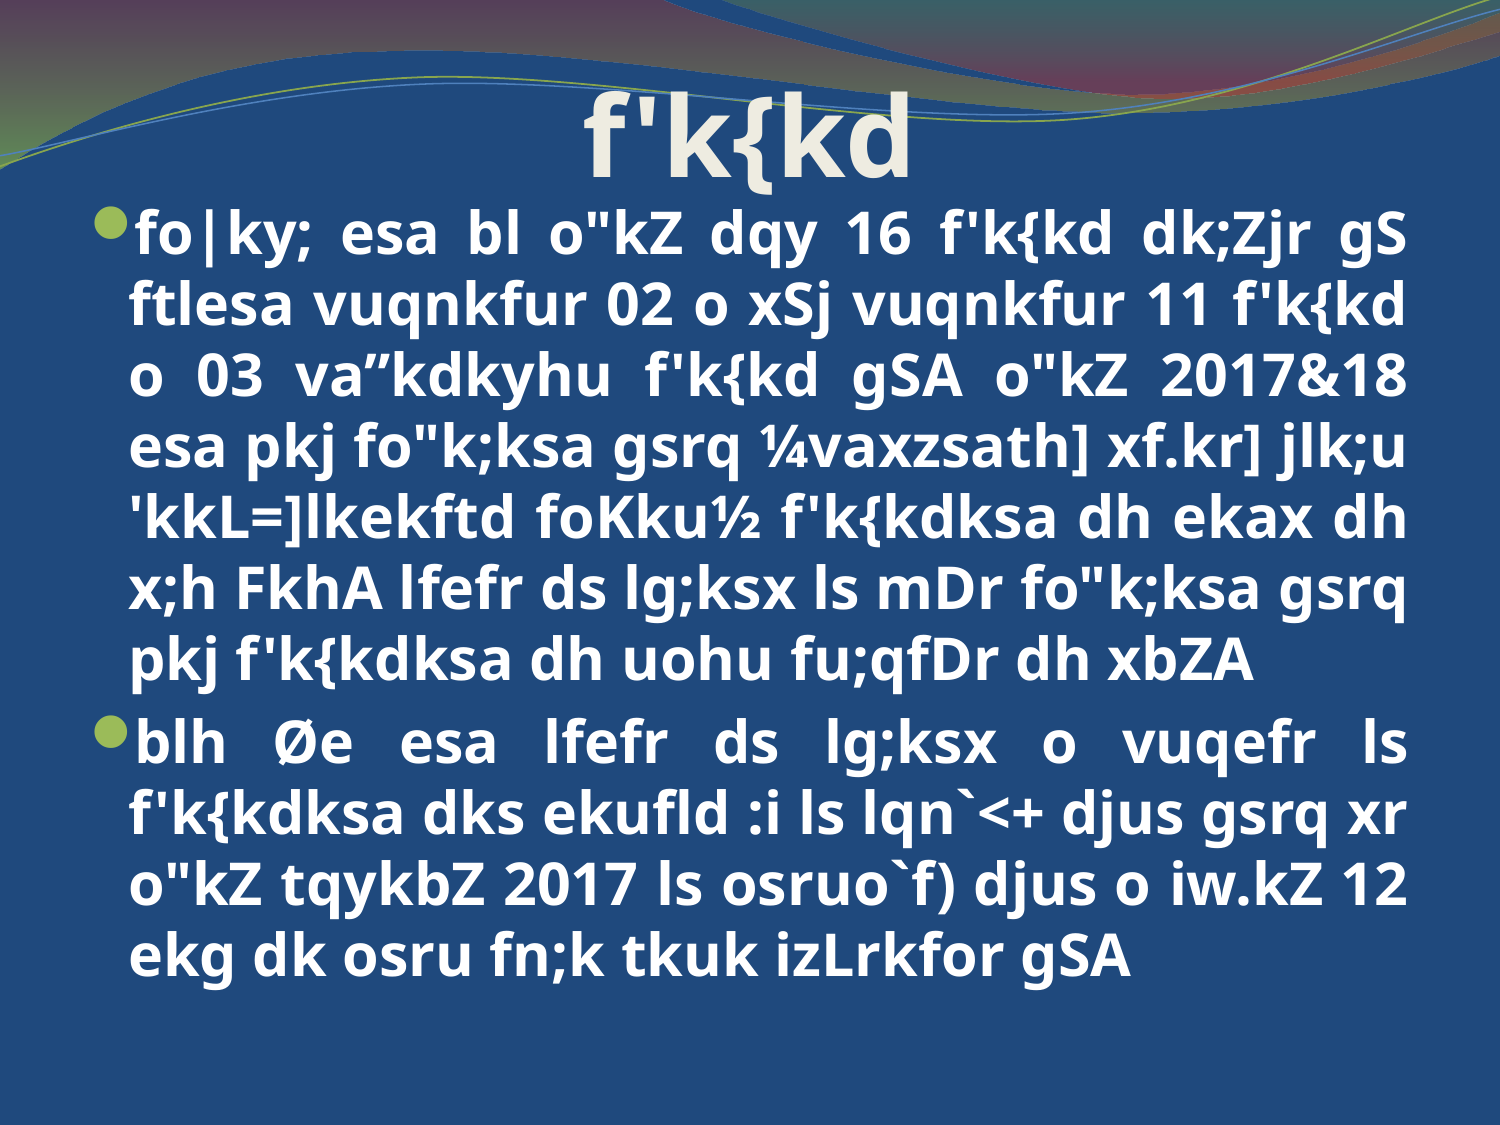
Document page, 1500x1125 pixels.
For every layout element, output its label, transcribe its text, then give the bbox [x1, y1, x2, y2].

title f'k{kd [75, 45, 1425, 187]
list fo|ky; esa bl o"kZ dqy 16 f'k{kd dk;Zjr gS ftlesa vuqnkfur 02 o xSj vuqnkfur 11 f'k{kd o 03 va”kdkyhu f'k{kd gSA o"kZ 2017&18 esa pkj fo"k;ksa gsrq ¼vaxzsath] xf.kr] jlk;u 'kkL=]lkekftd foKku½ f'k{kdksa dh ekax dh x;h FkhA lfefr ds lg;ksx ls mDr fo"k;ksa gsrq pkj f'k{kdksa dh uohu fu;qfDr dh xbZA blh Øe esa lfefr ds lg;ksx o vuqefr ls f'k{kdksa dks ekufld :i ls lqn`<+ djus gsrq xr o"kZ tqykbZ 2017 ls osruo`f) djus o iw.kZ 12 ekg dk osru fn;k tkuk izLrkfor gSA [75, 187, 1425, 1063]
